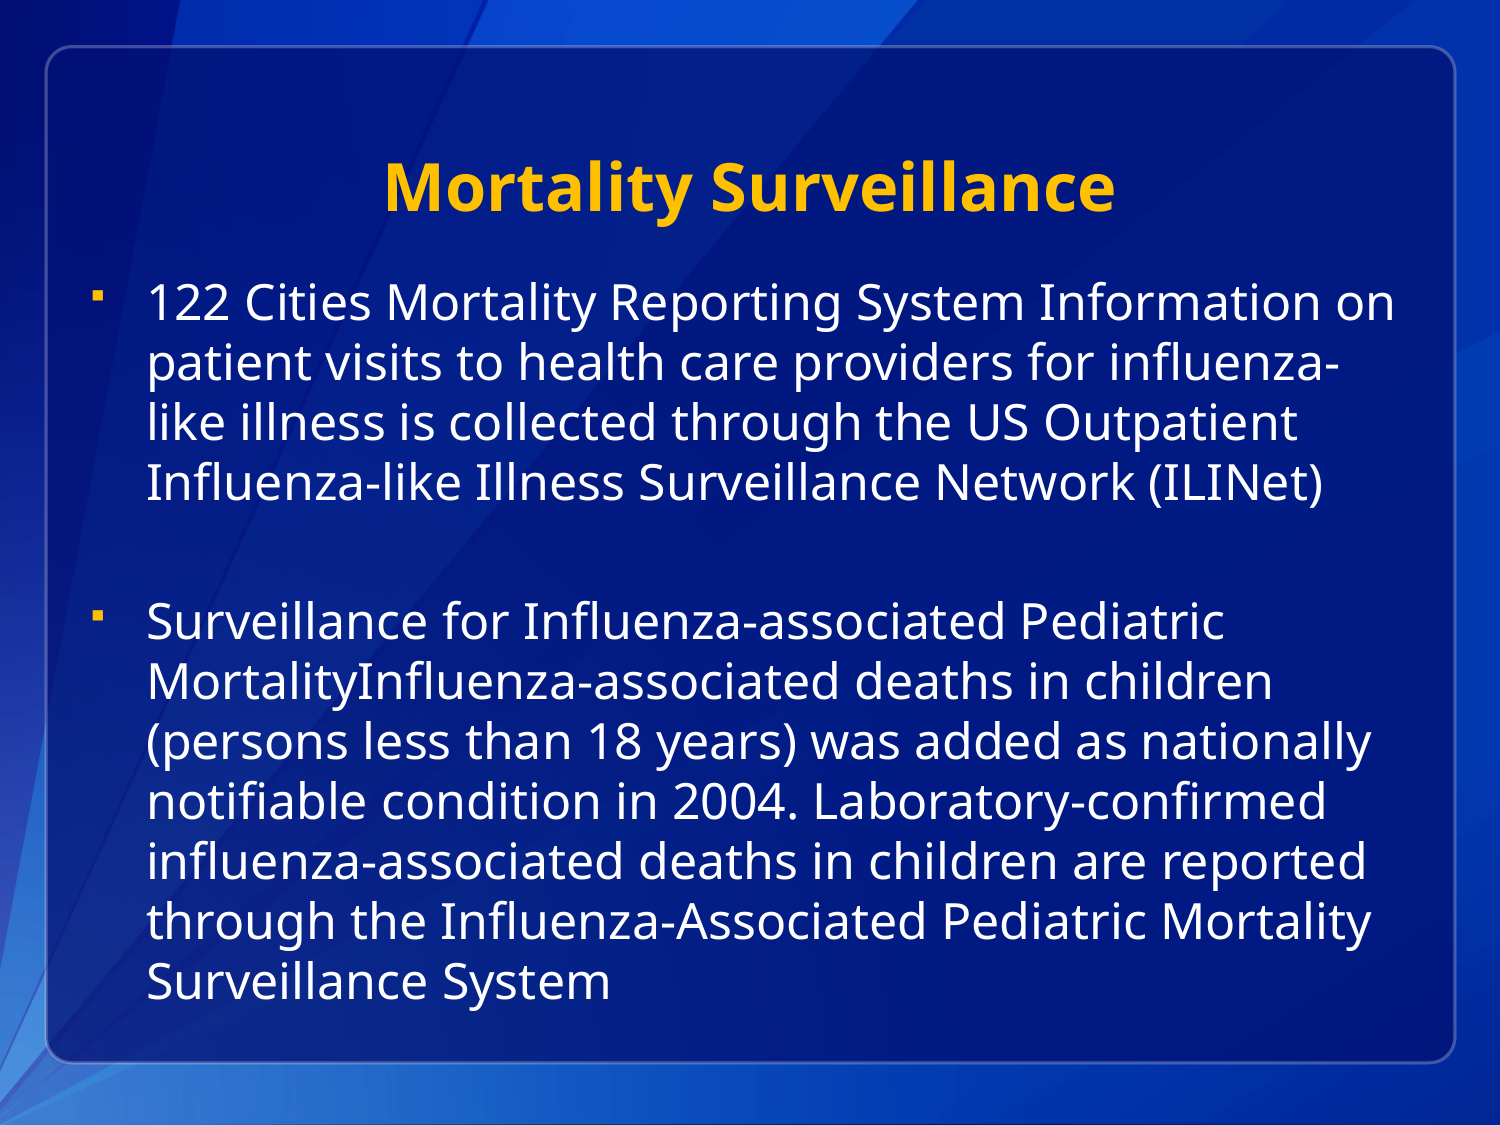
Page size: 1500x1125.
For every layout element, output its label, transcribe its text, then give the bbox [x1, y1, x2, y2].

list 122 Cities Mortality Reporting System Information on patient visits to health care providers for influenza-like illness is collected through the US Outpatient Influenza-like Illness Surveillance Network (ILINet) Surveillance for Influenza-associated Pediatric MortalityInfluenza-associated deaths in children (persons less than 18 years) was added as nationally notifiable condition in 2004. Laboratory-confirmed influenza-associated deaths in children are reported through the Influenza-Associated Pediatric Mortality Surveillance System [75, 262, 1425, 950]
title Mortality Surveillance [75, 45, 1425, 233]
picture [0, 0, 1500, 1125]
